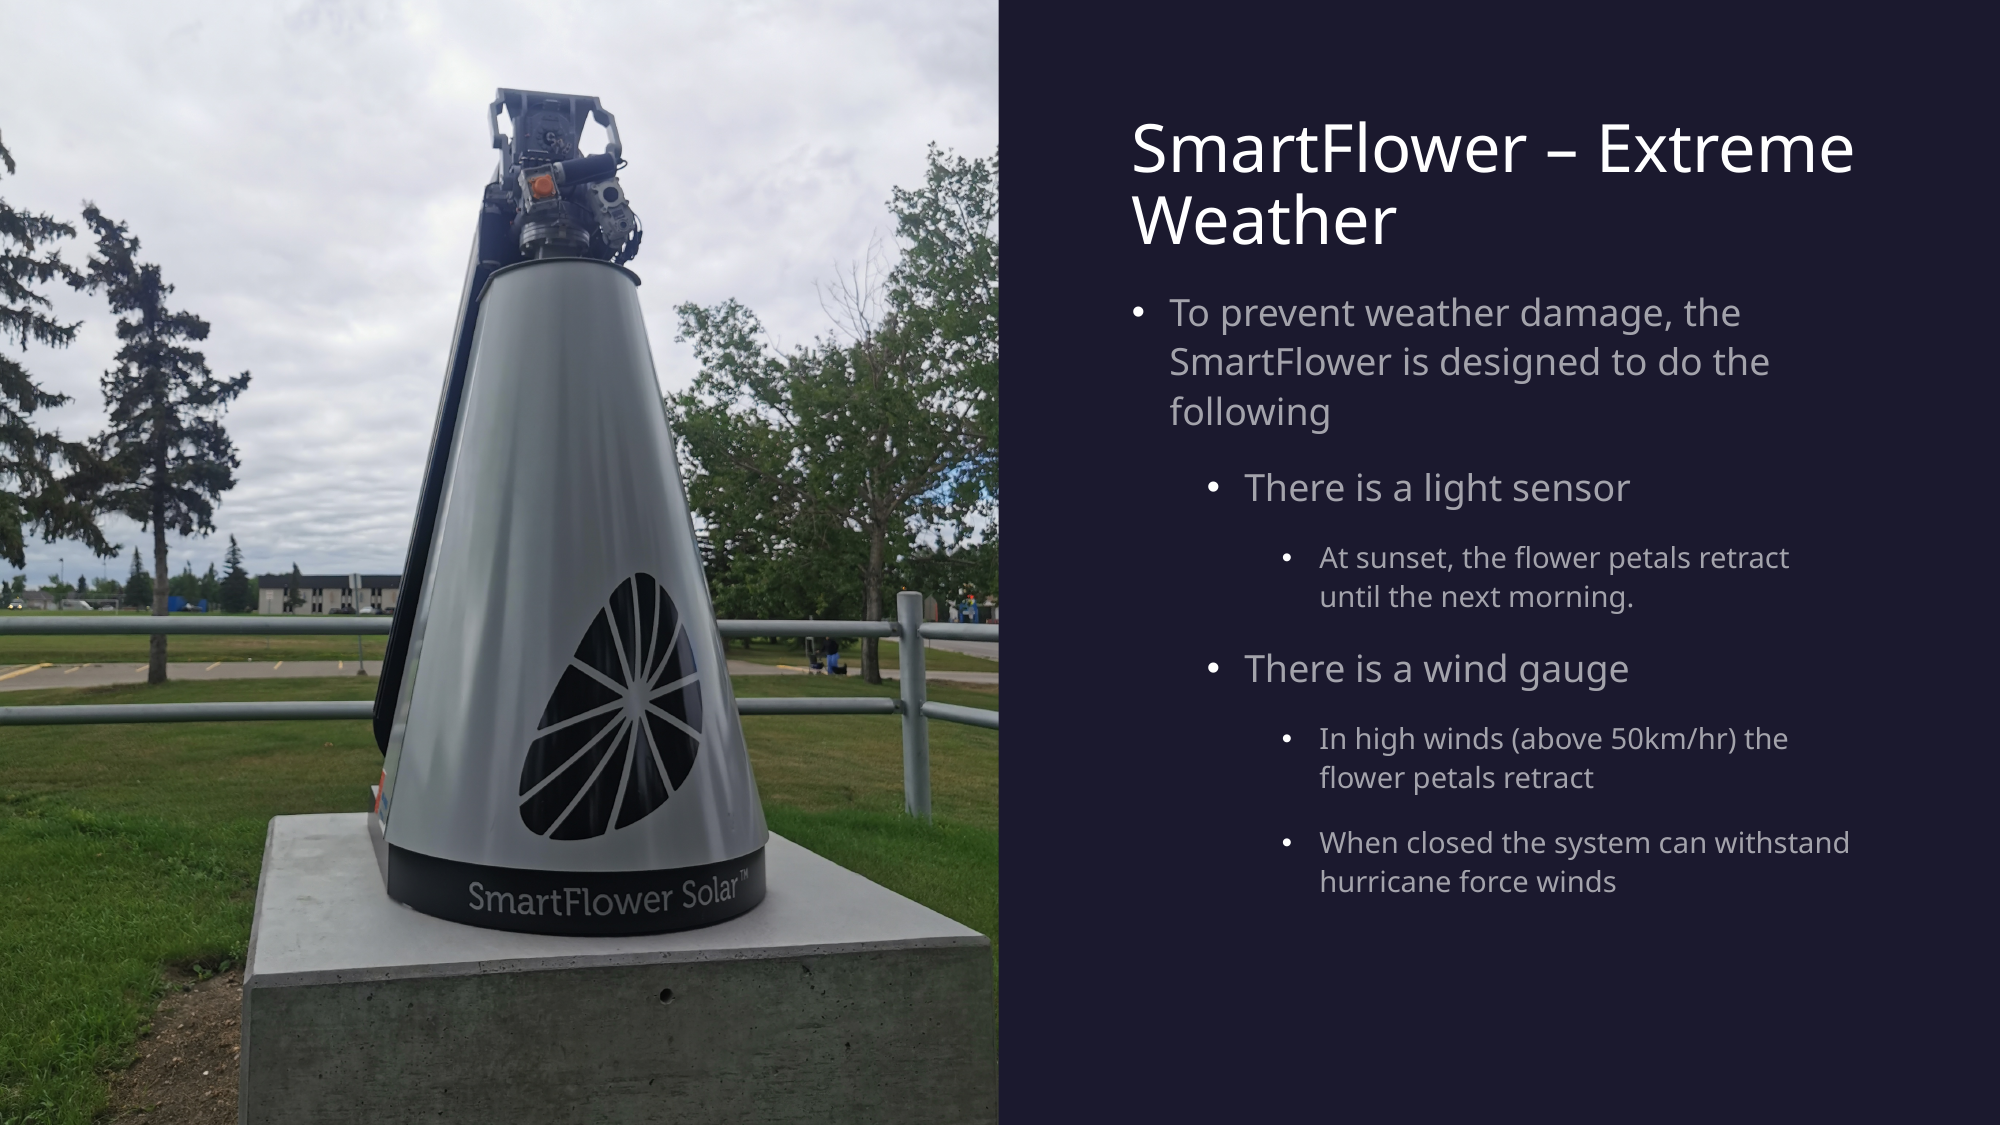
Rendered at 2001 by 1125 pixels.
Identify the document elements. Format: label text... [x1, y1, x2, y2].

list To prevent weather damage, the SmartFlower is designed to do the following There is a light sensor At sunset, the flower petals retract until the next morning. There is a wind gauge In high winds (above 50km/hr) the flower petals retract When closed the system can withstand hurricane force winds [1131, 284, 1855, 950]
title SmartFlower – Extreme Weather [1131, 99, 1877, 260]
picture [0, 0, 999, 1125]
